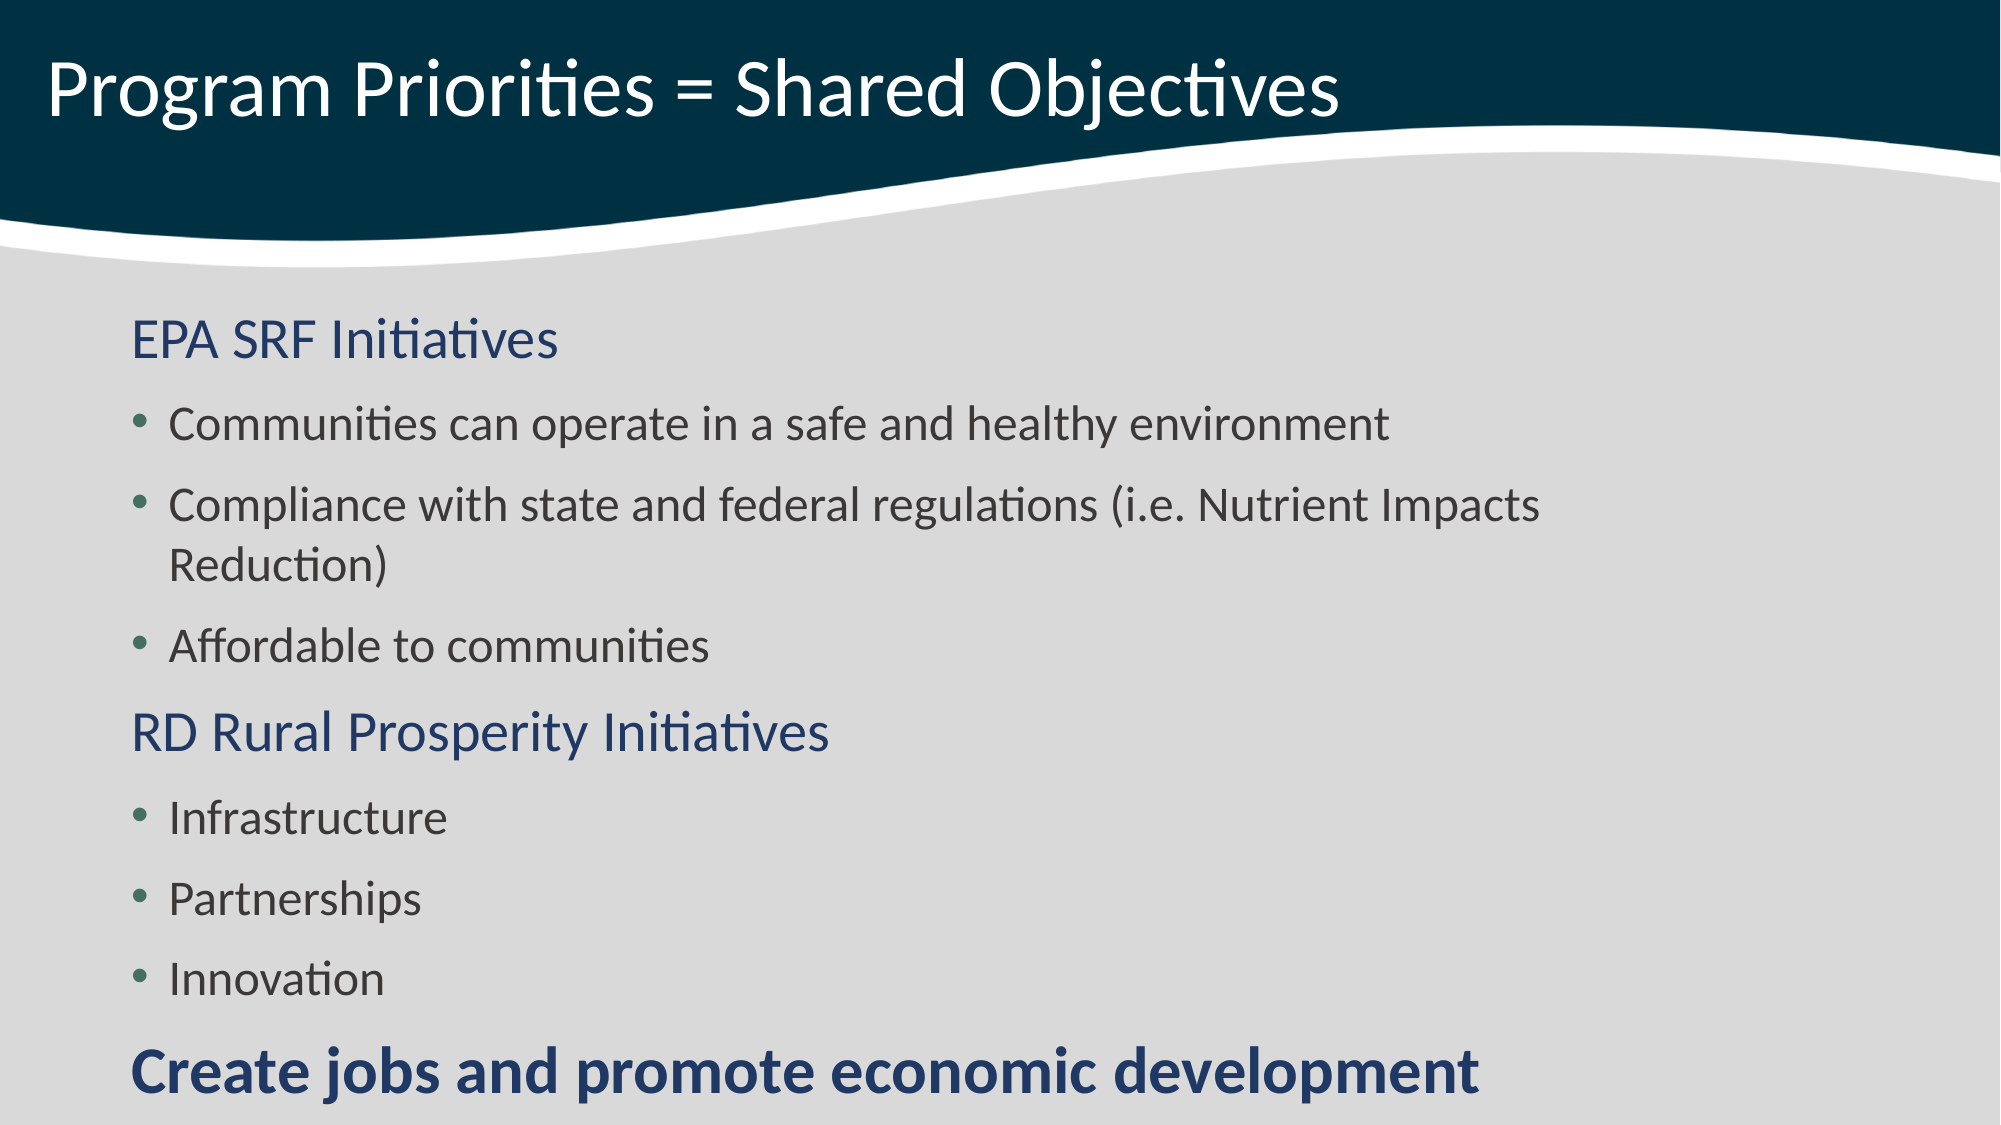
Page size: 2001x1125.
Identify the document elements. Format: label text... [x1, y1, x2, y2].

title Program Priorities = Shared Objectives [31, 37, 1757, 255]
list EPA SRF Initiatives Communities can operate in a safe and healthy environment Compliance with state and federal regulations (i.e. Nutrient Impacts Reduction) Affordable to communities RD Rural Prosperity Initiatives Infrastructure Partnerships Innovation Create jobs and promote economic development [116, 292, 1788, 897]
picture [0, 132, 2000, 273]
